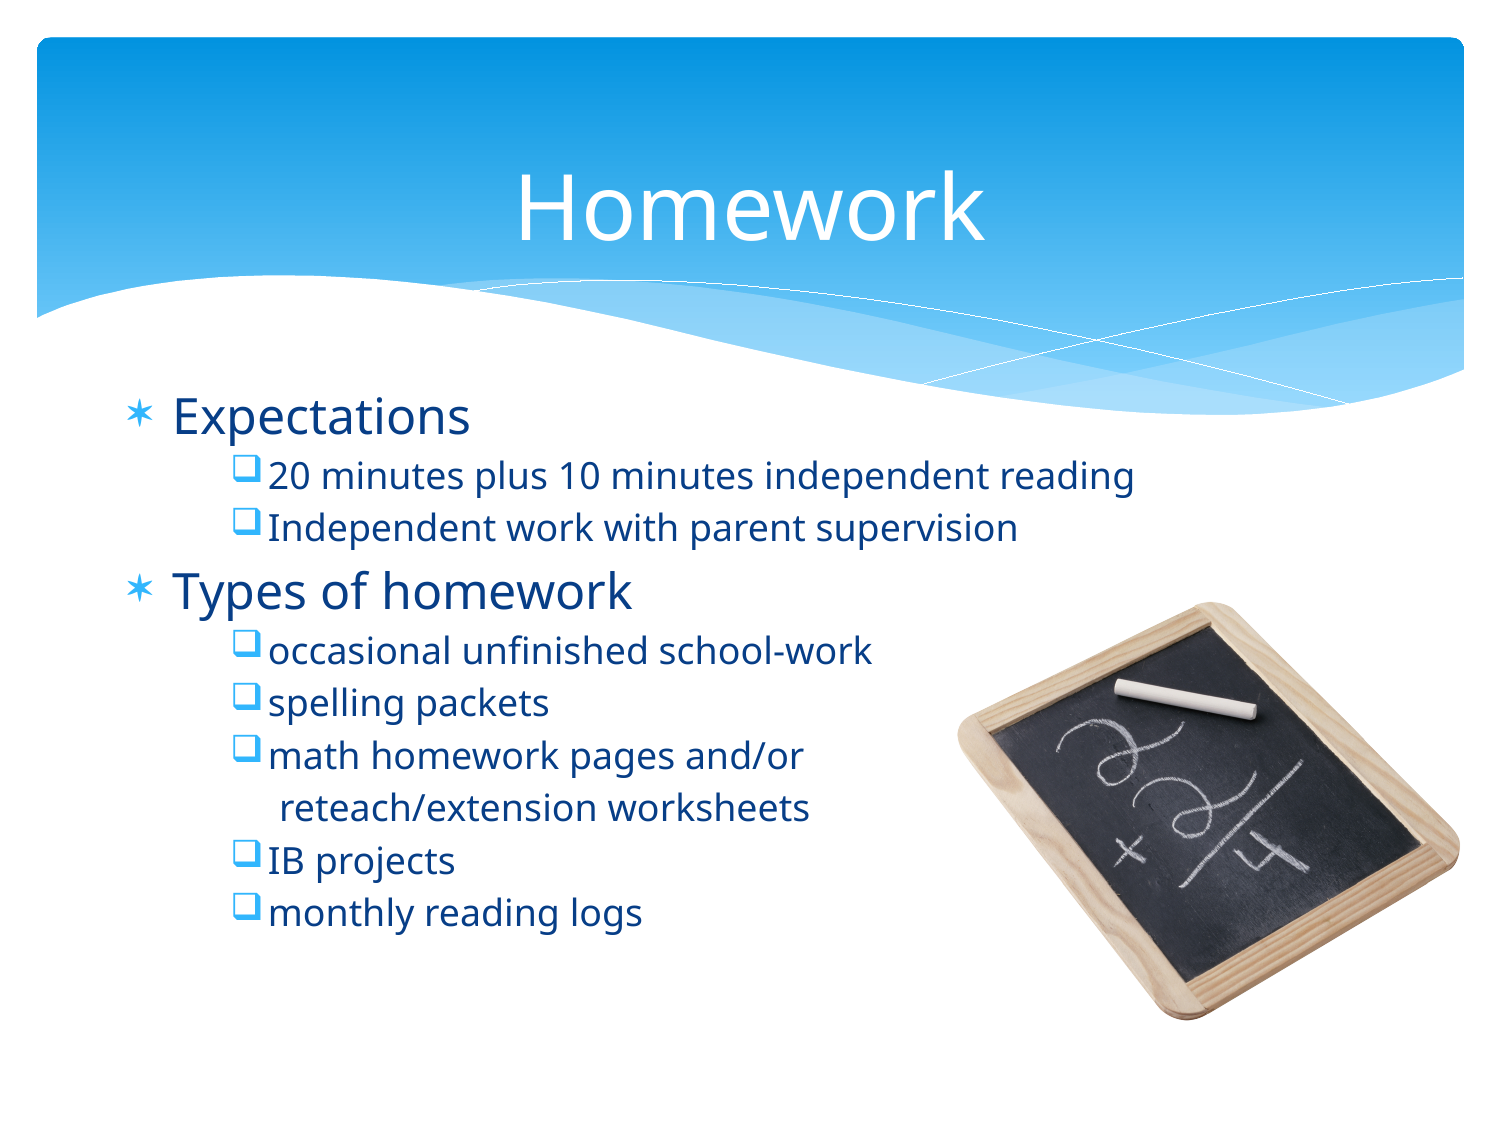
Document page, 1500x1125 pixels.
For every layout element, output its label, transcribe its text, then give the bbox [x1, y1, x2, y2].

picture [951, 595, 1465, 1027]
list Expectations 20 minutes plus 10 minutes independent reading Independent work with parent supervision Types of homework occasional unfinished school-work spelling packets math homework pages and/or reteach/extension worksheets IB projects monthly reading logs [112, 376, 1388, 983]
title Homework [112, 101, 1388, 307]
